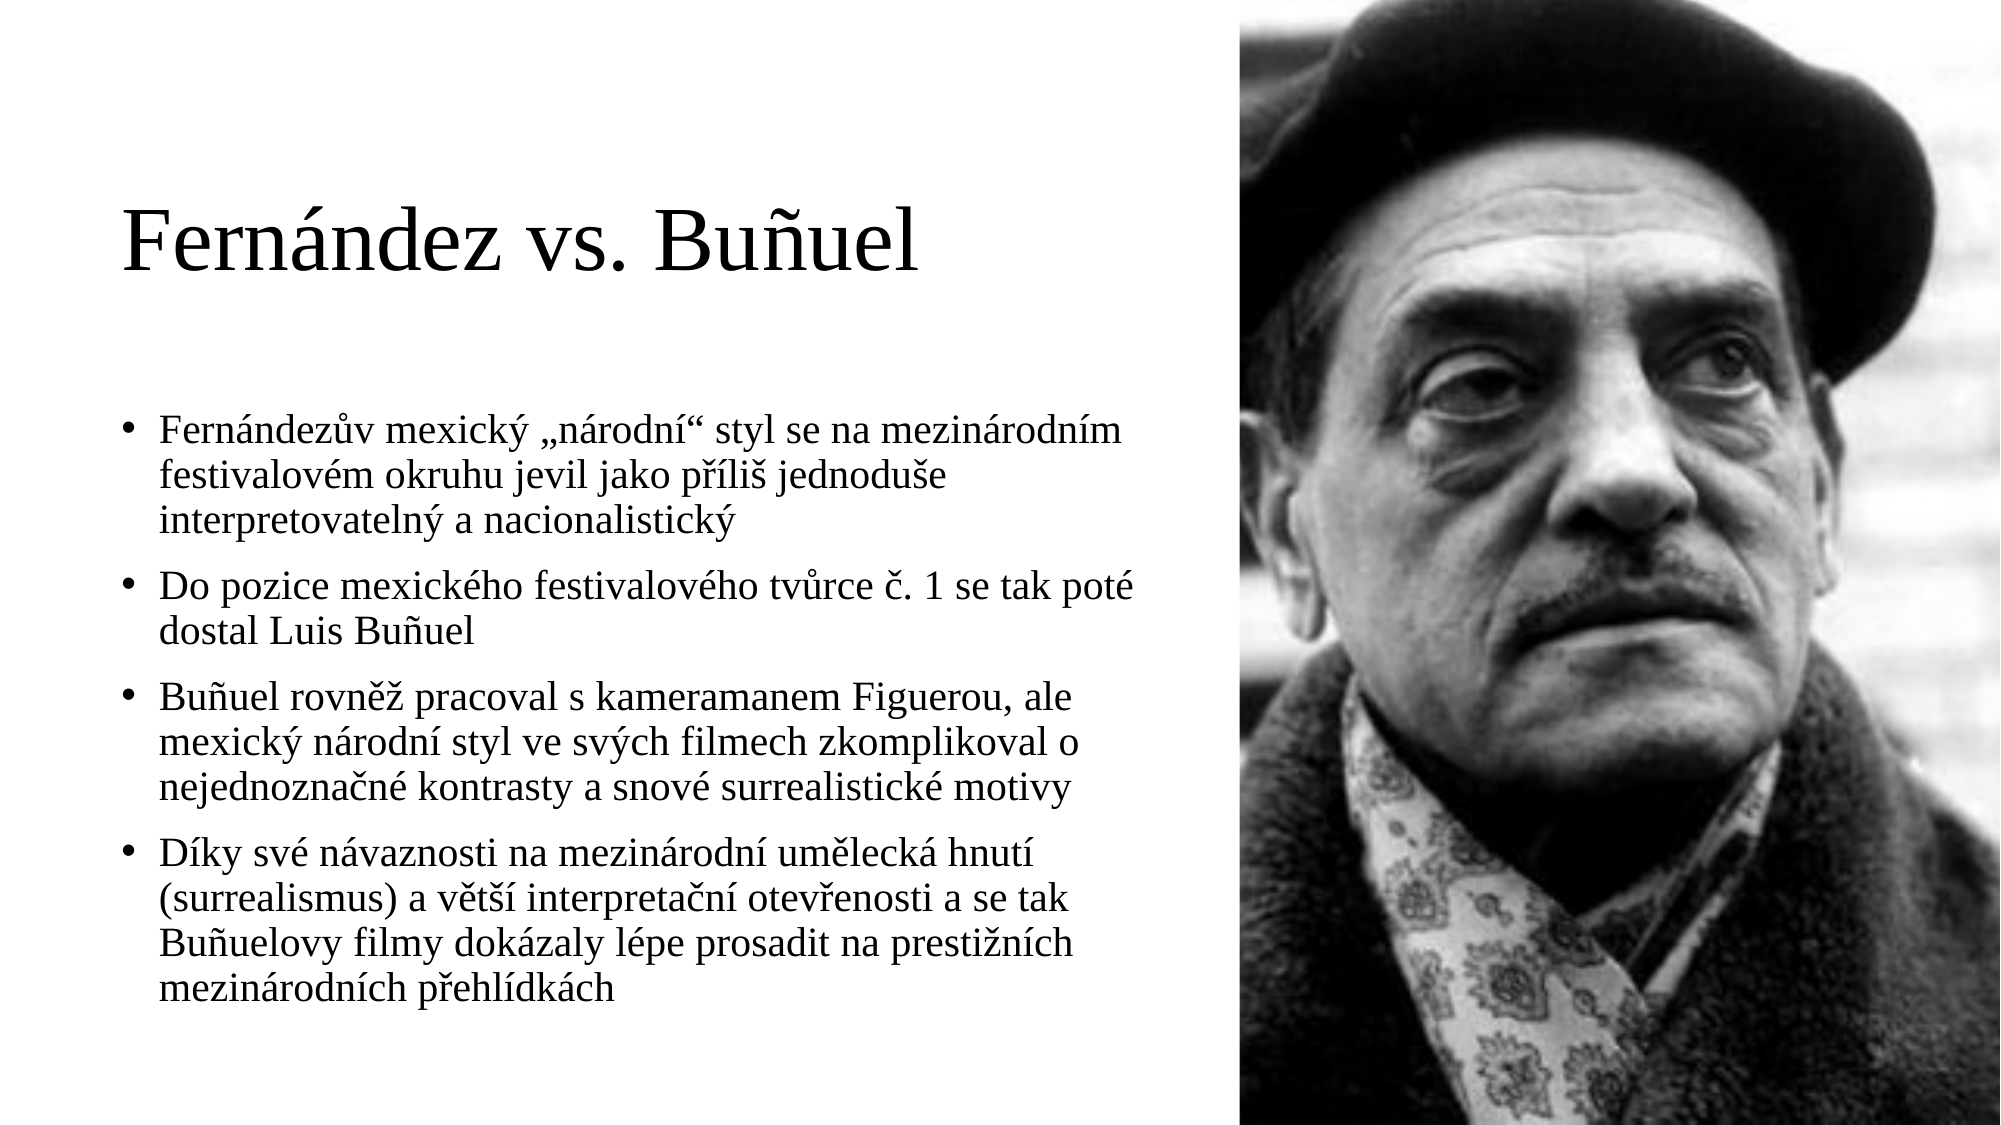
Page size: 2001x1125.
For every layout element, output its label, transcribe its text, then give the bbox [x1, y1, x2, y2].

list Fernándezův mexický „národní“ styl se na mezinárodním festivalovém okruhu jevil jako příliš jednoduše interpretovatelný a nacionalistický Do pozice mexického festivalového tvůrce č. 1 se tak poté dostal Luis Buñuel Buñuel rovněž pracoval s kameramanem Figuerou, ale mexický národní styl ve svých filmech zkomplikoval o nejednoznačné kontrasty a snové surrealistické motivy Díky své návaznosti na mezinárodní umělecká hnutí (surrealismus) a větší interpretační otevřenosti a se tak Buñuelovy filmy dokázaly lépe prosadit na prestižních mezinárodních přehlídkách [106, 399, 1187, 1021]
title Fernández vs. Buñuel [106, 103, 1187, 379]
picture [1239, 0, 2000, 1125]
